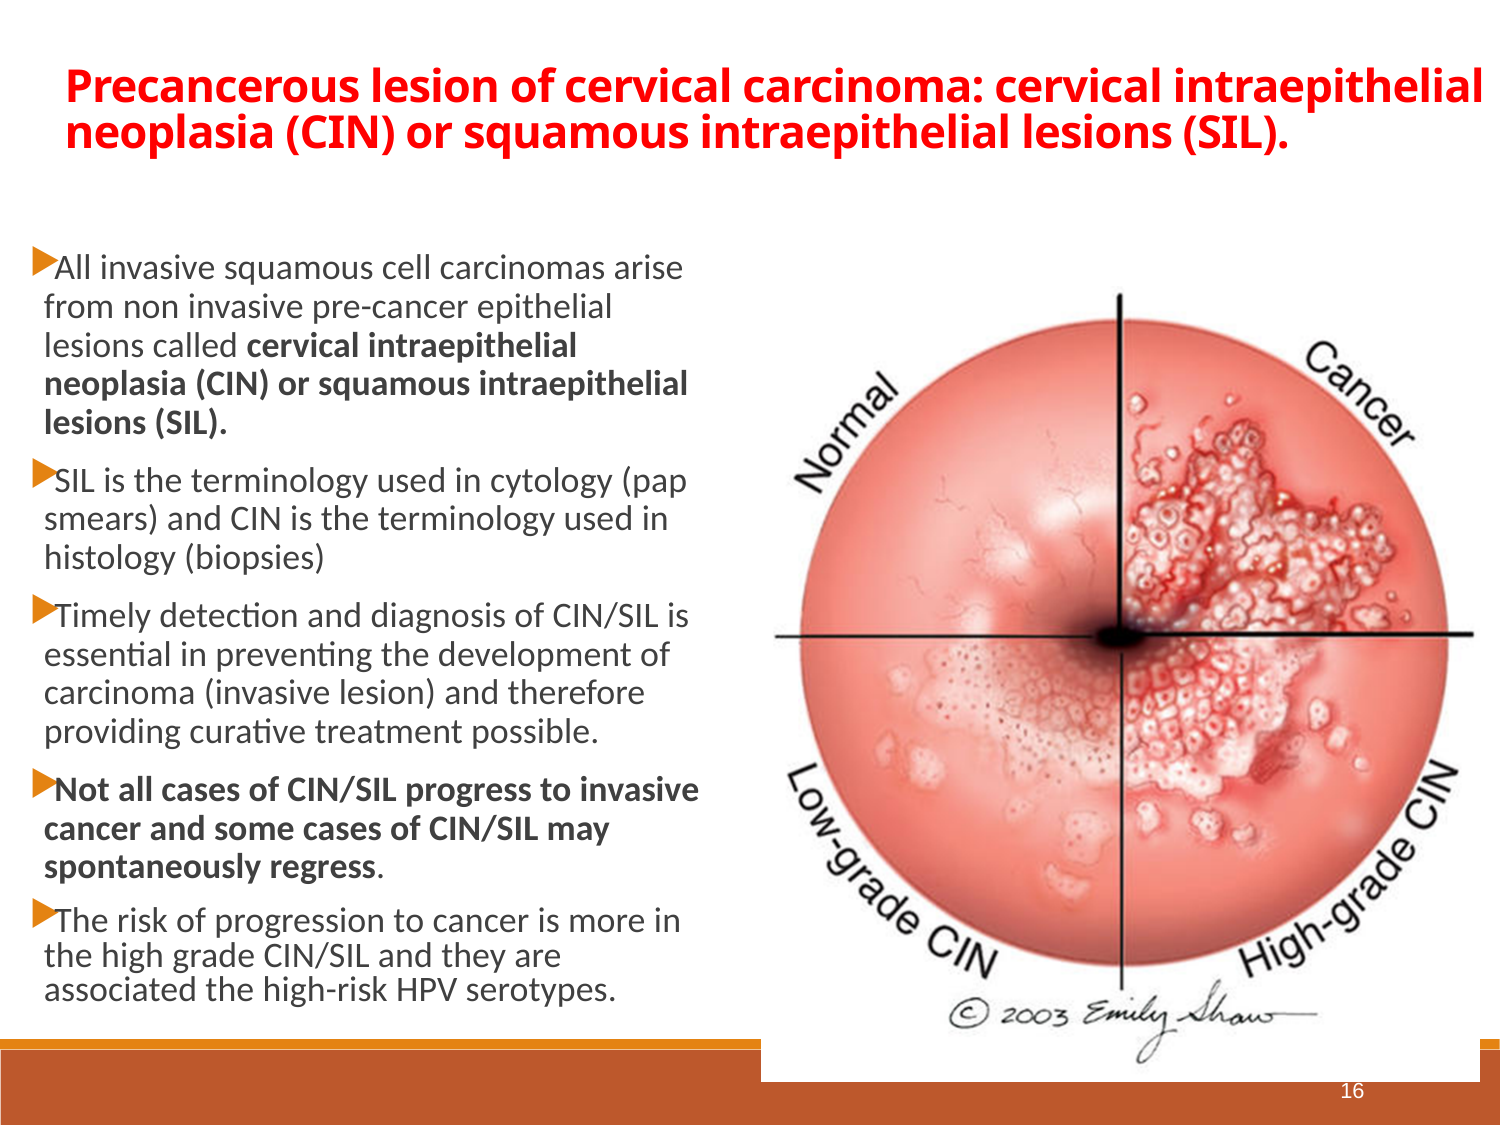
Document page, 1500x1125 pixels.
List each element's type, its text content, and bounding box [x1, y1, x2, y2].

picture [761, 286, 1481, 1083]
title Precancerous lesion of cervical carcinoma: cervical intraepithelial neoplasia (CIN) or squamous intraepithelial lesions (SIL). [49, 26, 1500, 220]
list All invasive squamous cell carcinomas arise from non invasive pre-cancer epithelial lesions called cervical intraepithelial neoplasia (CIN) or squamous intraepithelial lesions (SIL). SIL is the terminology used in cytology (pap smears) and CIN is the terminology used in histology (biopsies) Timely detection and diagnosis of CIN/SIL is essential in preventing the development of carcinoma (invasive lesion) and therefore providing curative treatment possible. Not all cases of CIN/SIL progress to invasive cancer and some cases of CIN/SIL may spontaneously regress. The risk of progression to cancer is more in the high grade CIN/SIL and they are associated the high-risk HPV serotypes. [29, 184, 715, 1035]
slide_number 16 [1217, 1091, 1380, 1120]
